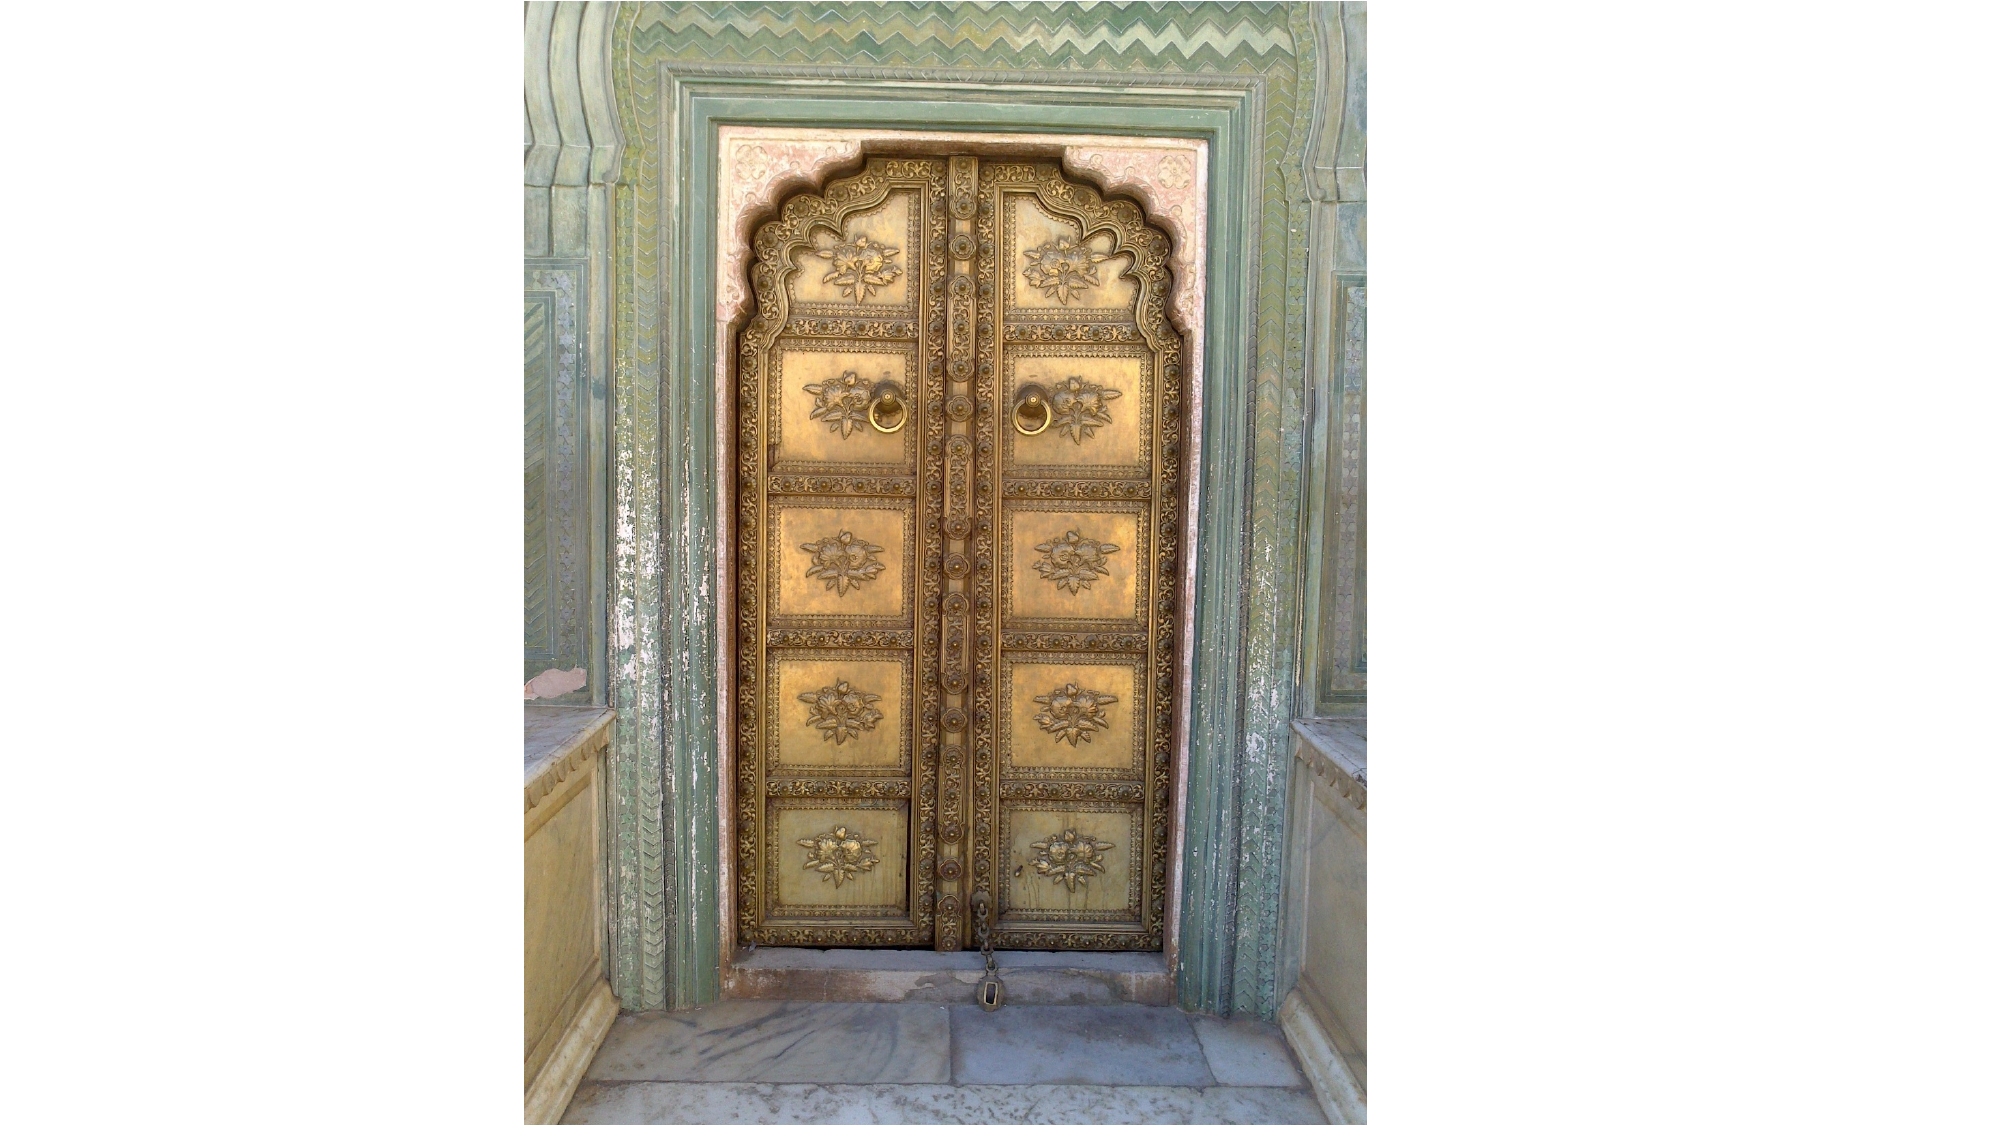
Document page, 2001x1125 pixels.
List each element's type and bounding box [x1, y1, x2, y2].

list [524, 1, 1367, 1125]
